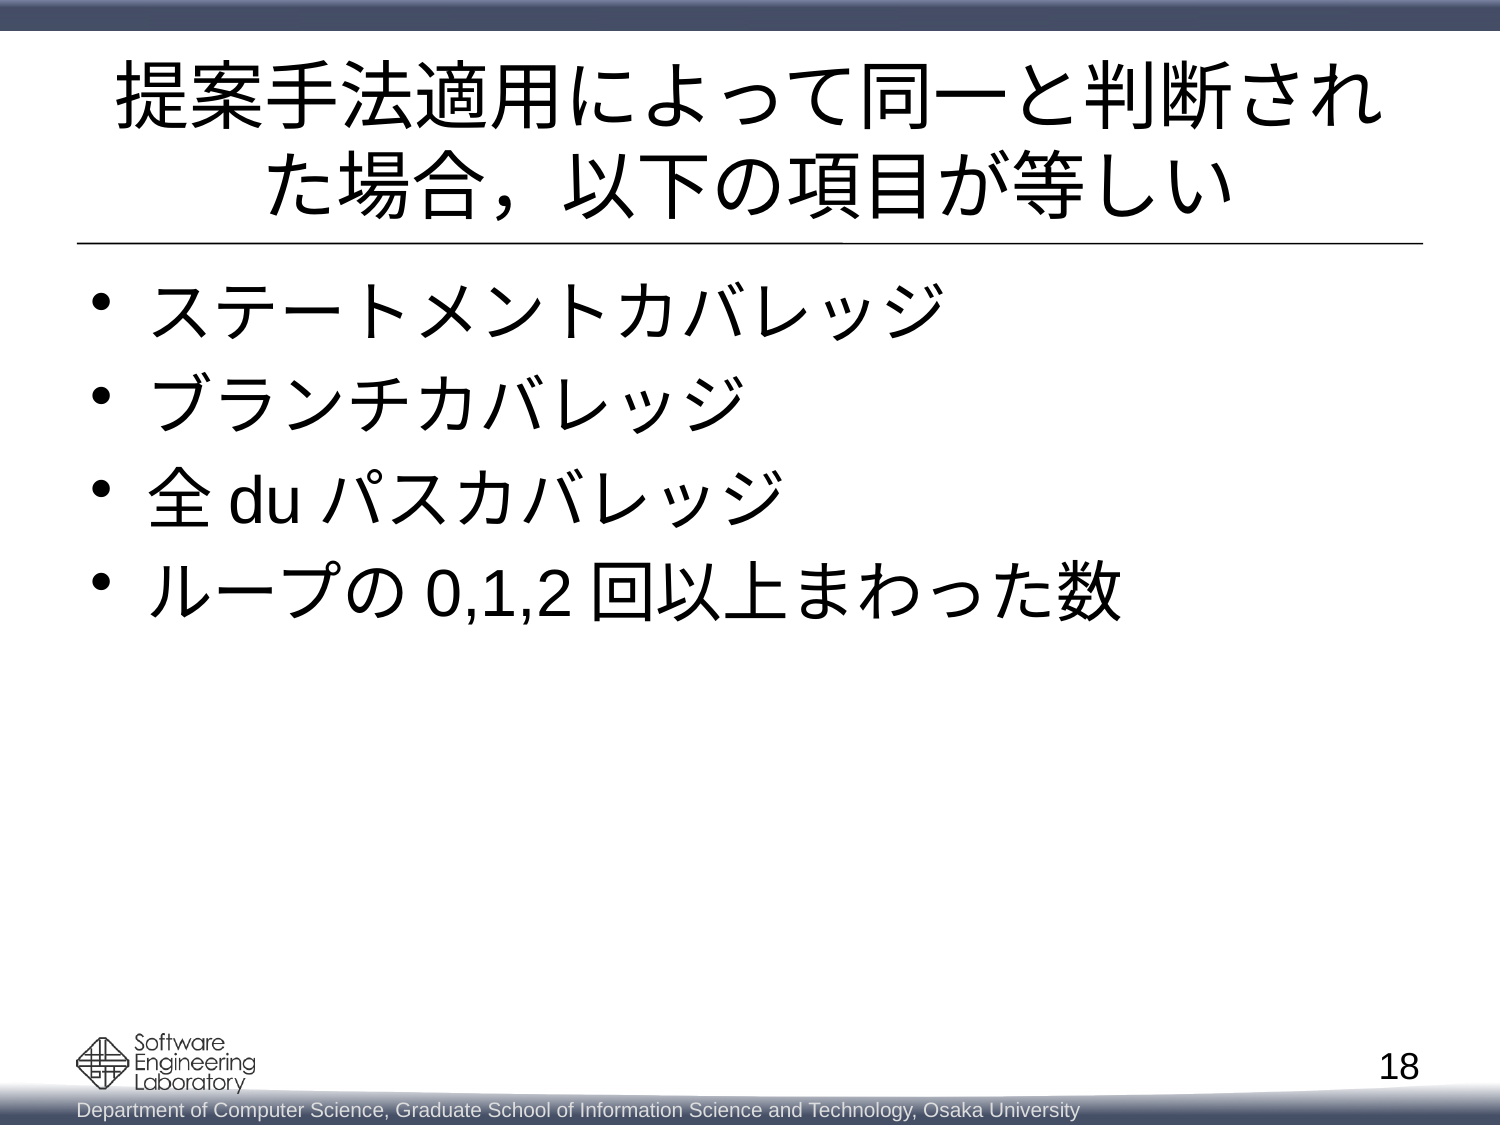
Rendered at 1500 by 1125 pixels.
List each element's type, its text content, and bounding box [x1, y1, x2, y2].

picture [0, 1033, 1500, 1125]
picture [0, 0, 1500, 31]
slide_number 17 [1246, 1034, 1436, 1083]
title 提案手法適用によって同一と判断された場合，以下の項目が等しい [74, 44, 1424, 233]
list ステートメントカバレッジ ブランチカバレッジ 全duパスカバレッジ ループの0,1,2回以上まわった数 [74, 262, 1426, 1006]
